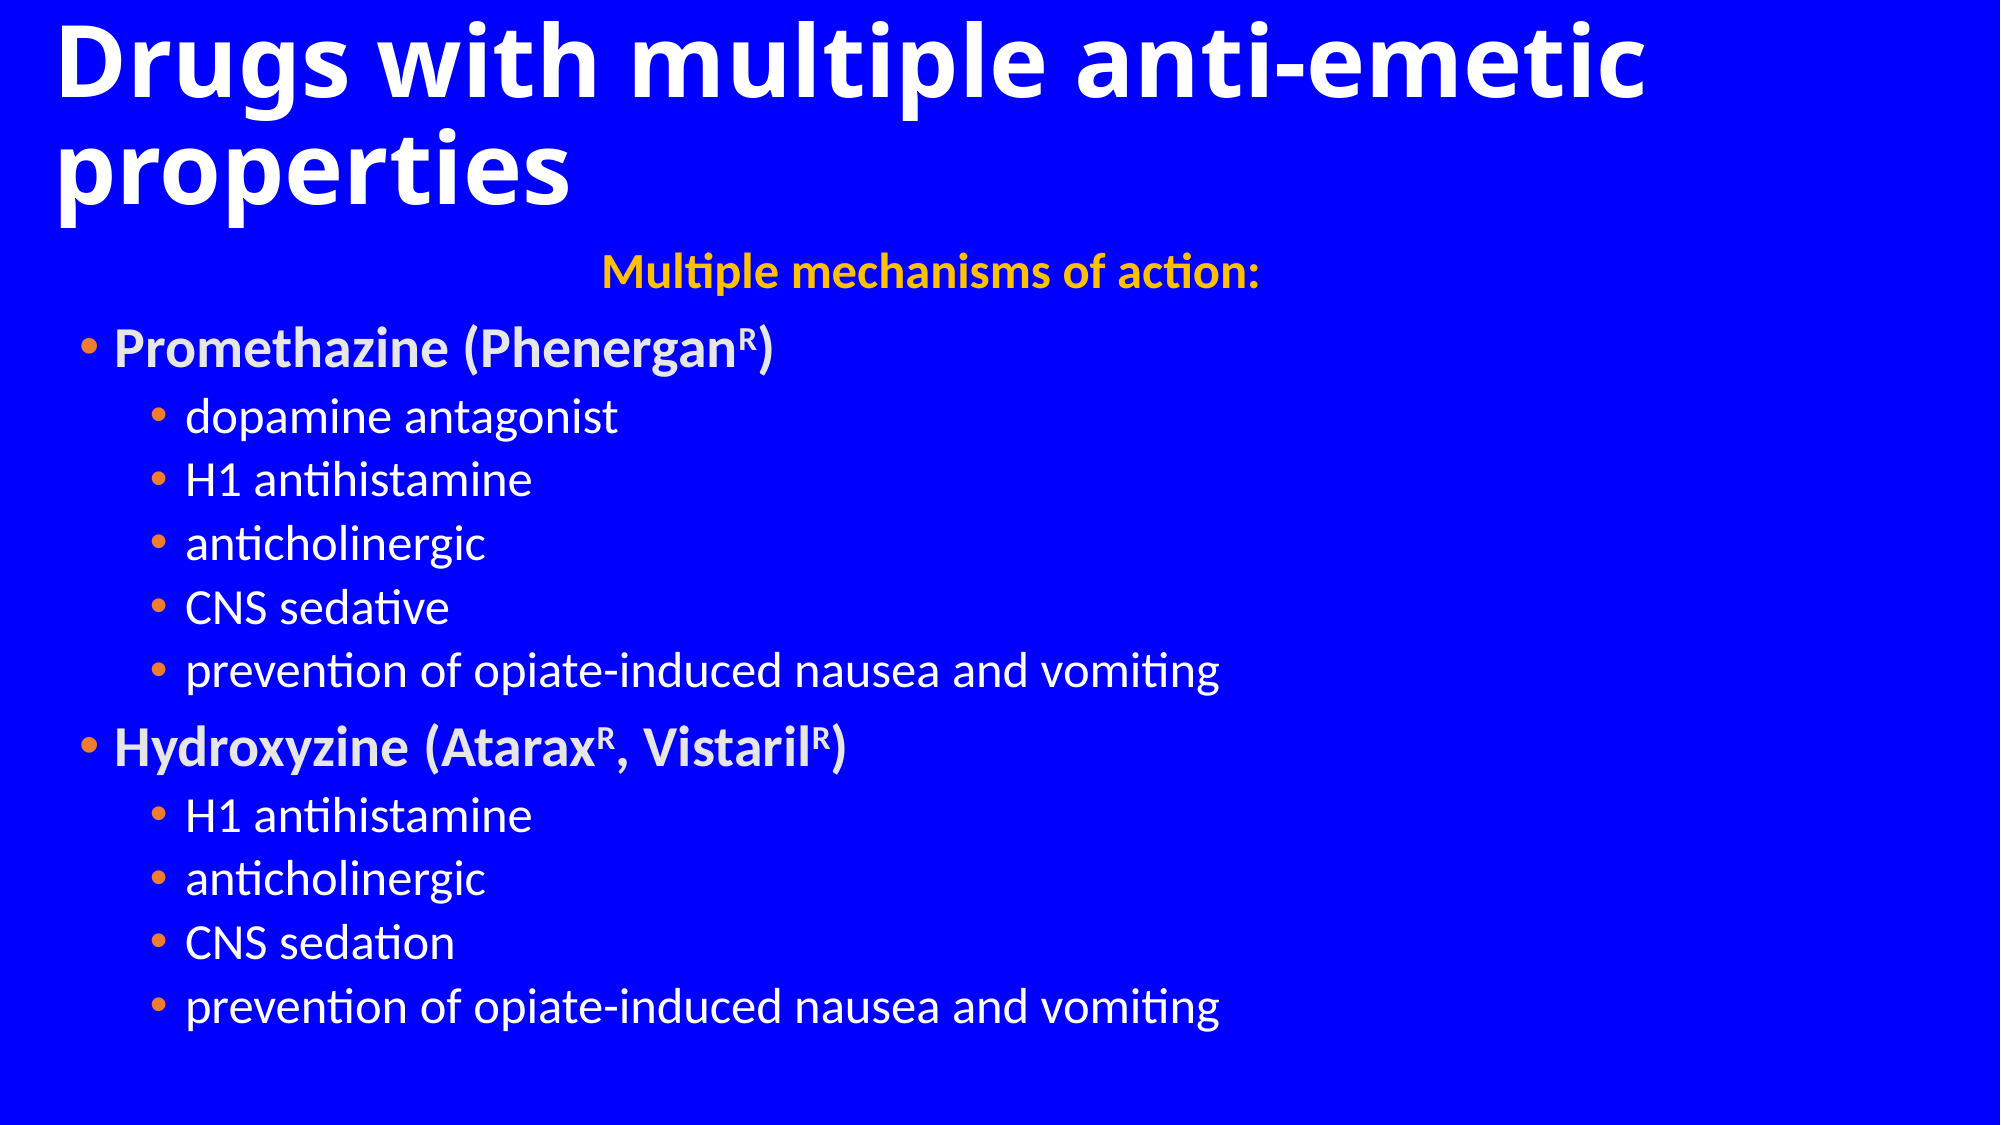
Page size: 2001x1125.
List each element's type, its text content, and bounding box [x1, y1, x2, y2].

title Drugs with multiple anti-emetic properties [38, 24, 1922, 213]
list Multiple mechanisms of action: Promethazine (PhenerganR) dopamine antagonist H1 antihistamine anticholinergic CNS sedative prevention of opiate-induced nausea and vomiting Hydroxyzine (AtaraxR, VistarilR) H1 antihistamine anticholinergic CNS sedation prevention of opiate-induced nausea and vomiting [64, 237, 1800, 1046]
